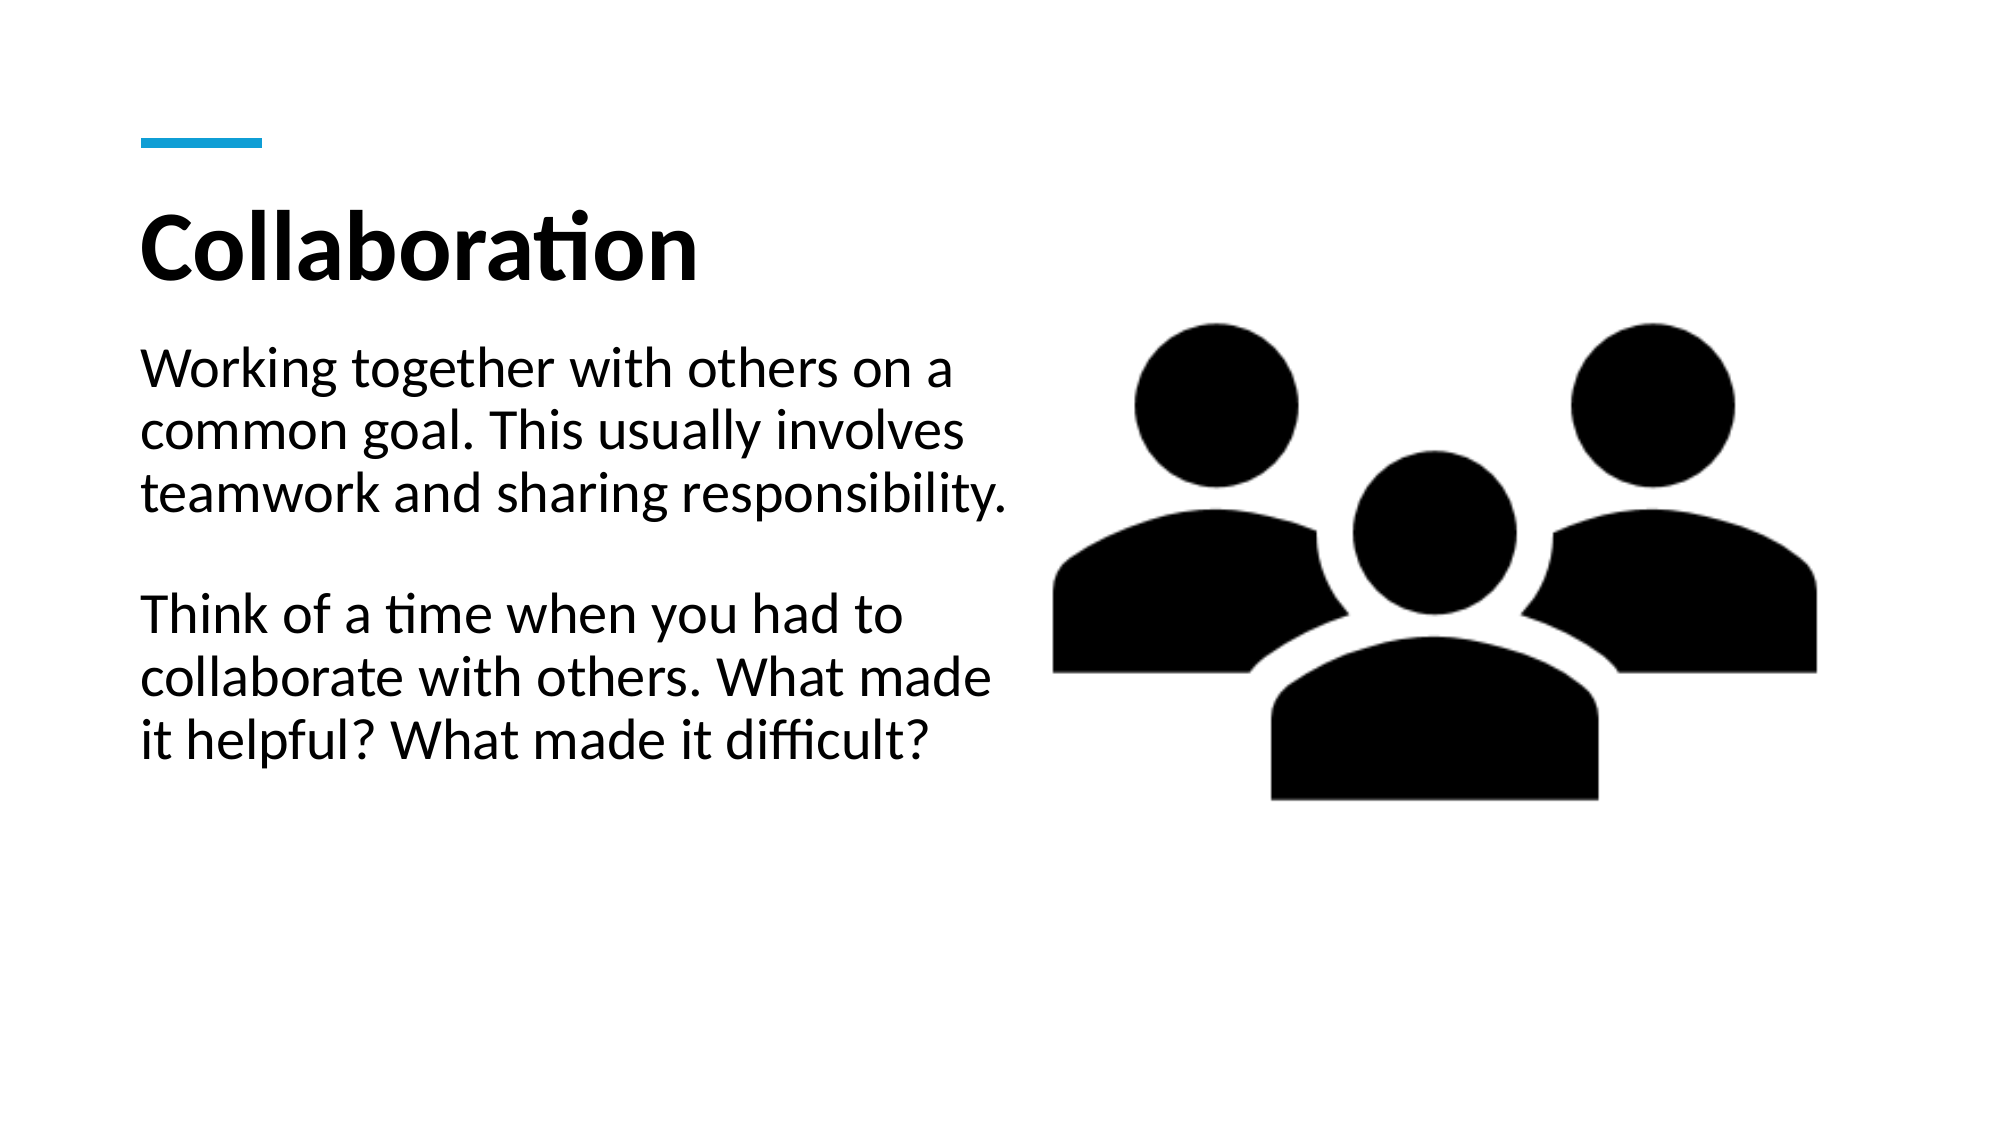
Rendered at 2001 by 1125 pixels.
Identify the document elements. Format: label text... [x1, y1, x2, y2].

title Collaboration [124, 186, 998, 329]
list Working together with others on a common goal. This usually involves teamwork and sharing responsibility. Think of a time when you had to collaborate with others. What made it helpful? What made it difficult? [124, 329, 1029, 1125]
picture [998, 126, 1872, 1000]
